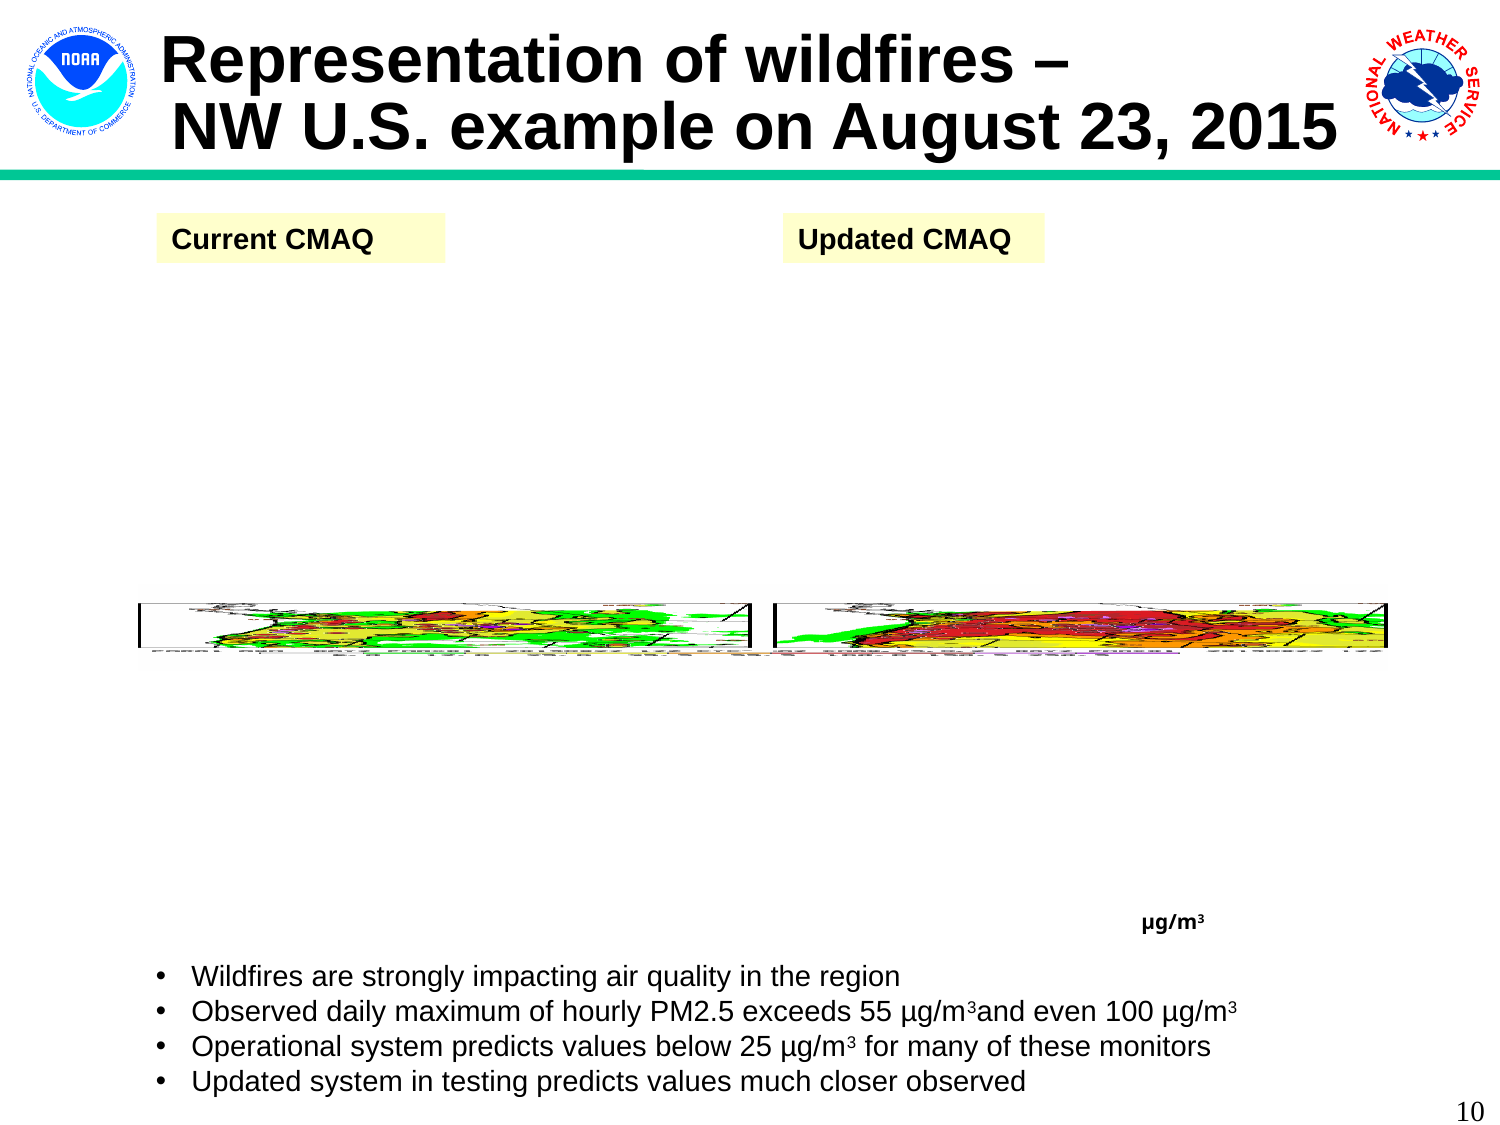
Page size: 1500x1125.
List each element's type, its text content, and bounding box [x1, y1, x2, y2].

text_box <number> [1425, 1084, 1500, 1125]
picture [137, 195, 1389, 947]
text_box Wildfires are strongly impacting air quality in the region Observed daily maximum of hourly PM2.5 exceeds 55 µg/m3and even 100 µg/m3 Operational system predicts values below 25 µg/m3 for many of these monitors Updated system in testing predicts values much closer observed [141, 955, 1272, 1105]
text_box Representation of wildfires – NW U.S. example on August 23, 2015 [146, 7, 1384, 96]
